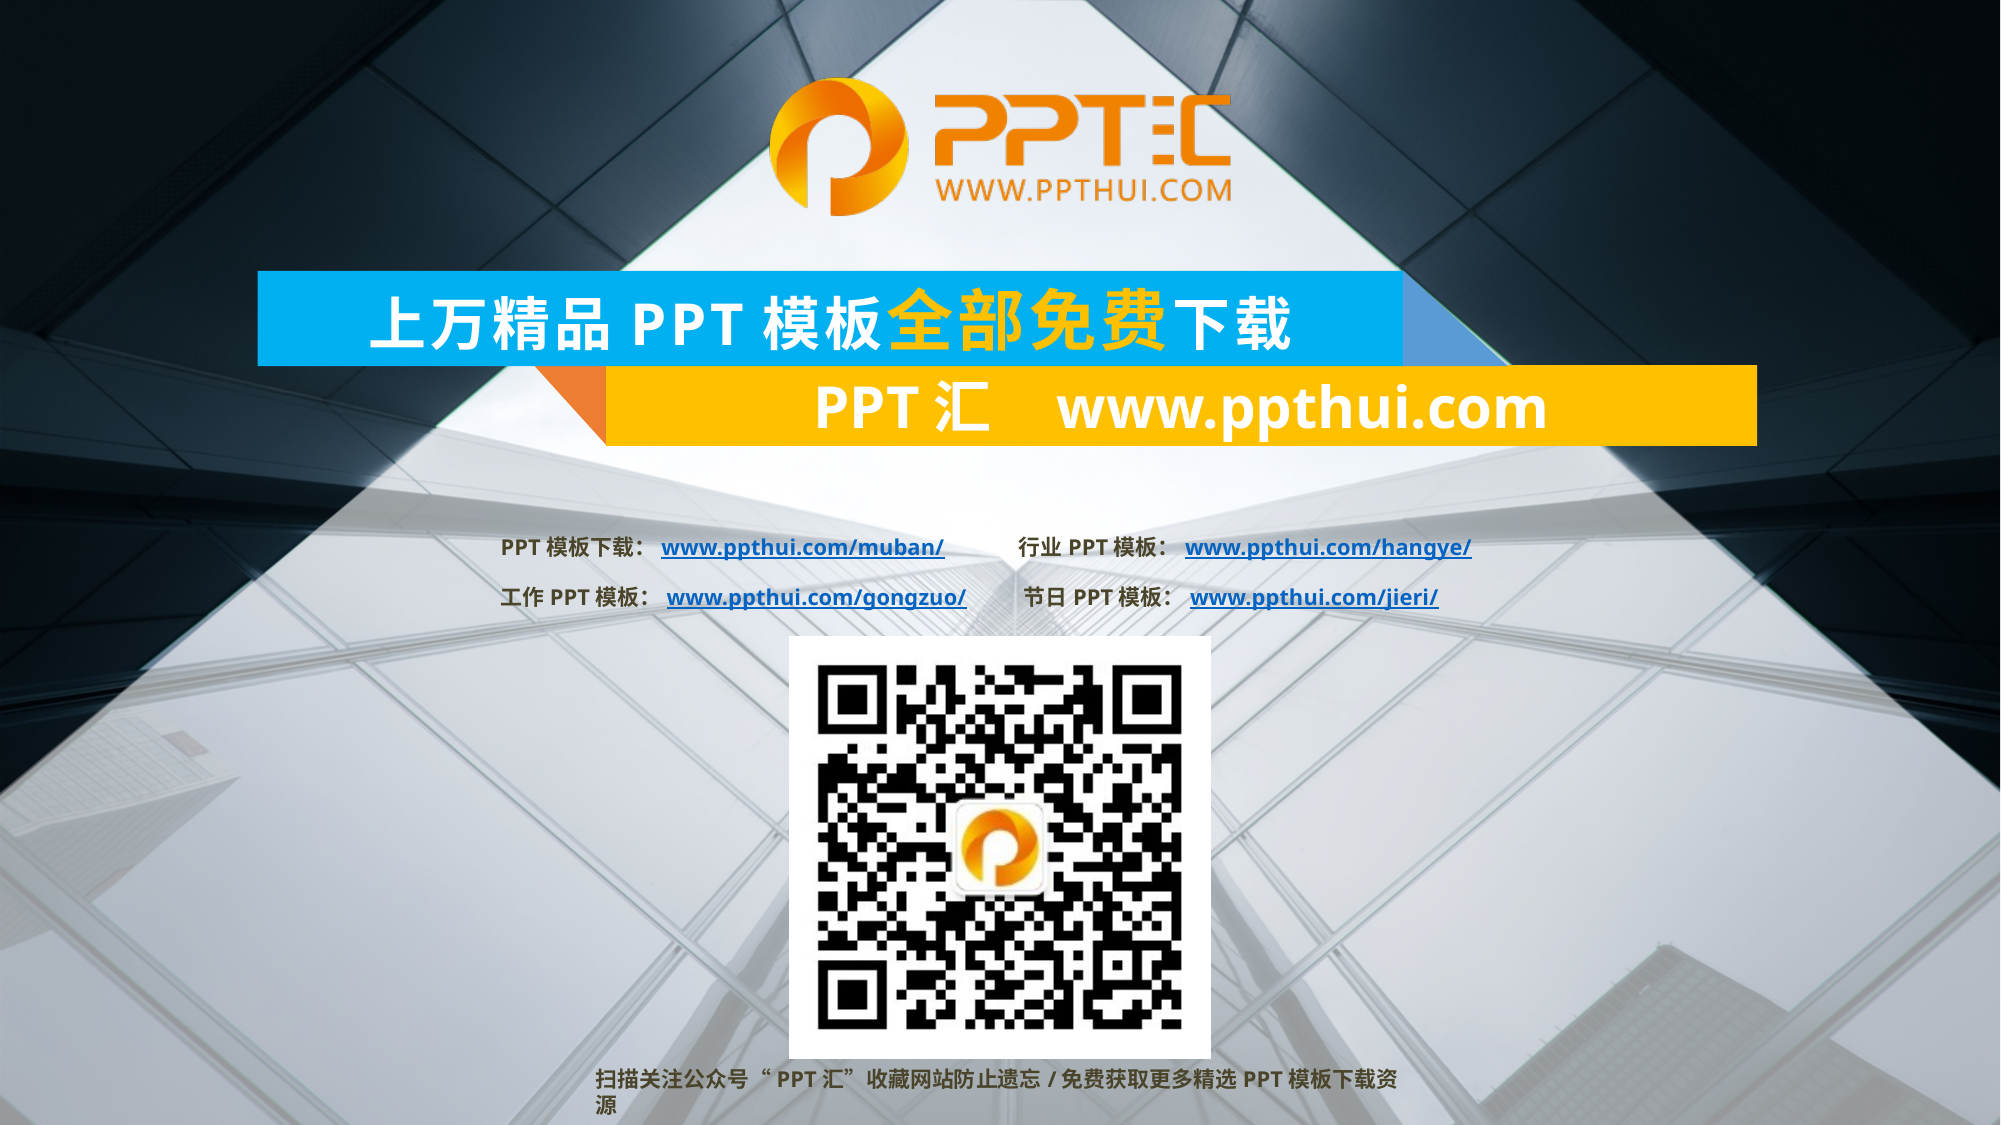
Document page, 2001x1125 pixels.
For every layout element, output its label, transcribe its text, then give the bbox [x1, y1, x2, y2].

text_box PPT汇 www.ppthui.com [605, 364, 1758, 447]
text_box 扫描关注公众号“PPT汇”收藏网站防止遗忘/免费获取更多精选PPT模板下载资源 [580, 1058, 1420, 1125]
text_box [1401, 268, 1511, 368]
picture [0, 0, 2001, 1125]
text_box [534, 367, 605, 446]
text_box PPT模板下载：www.ppthui.com/muban/ 行业PPT模板：www.ppthui.com/hangye/ 工作PPT模板：www.ppthui.com/gongzuo/ 节日PPT模板：www.ppthui.com/jieri/ [485, 484, 1514, 693]
text_box 上万精品PPT模板全部免费下载 [257, 270, 1401, 367]
